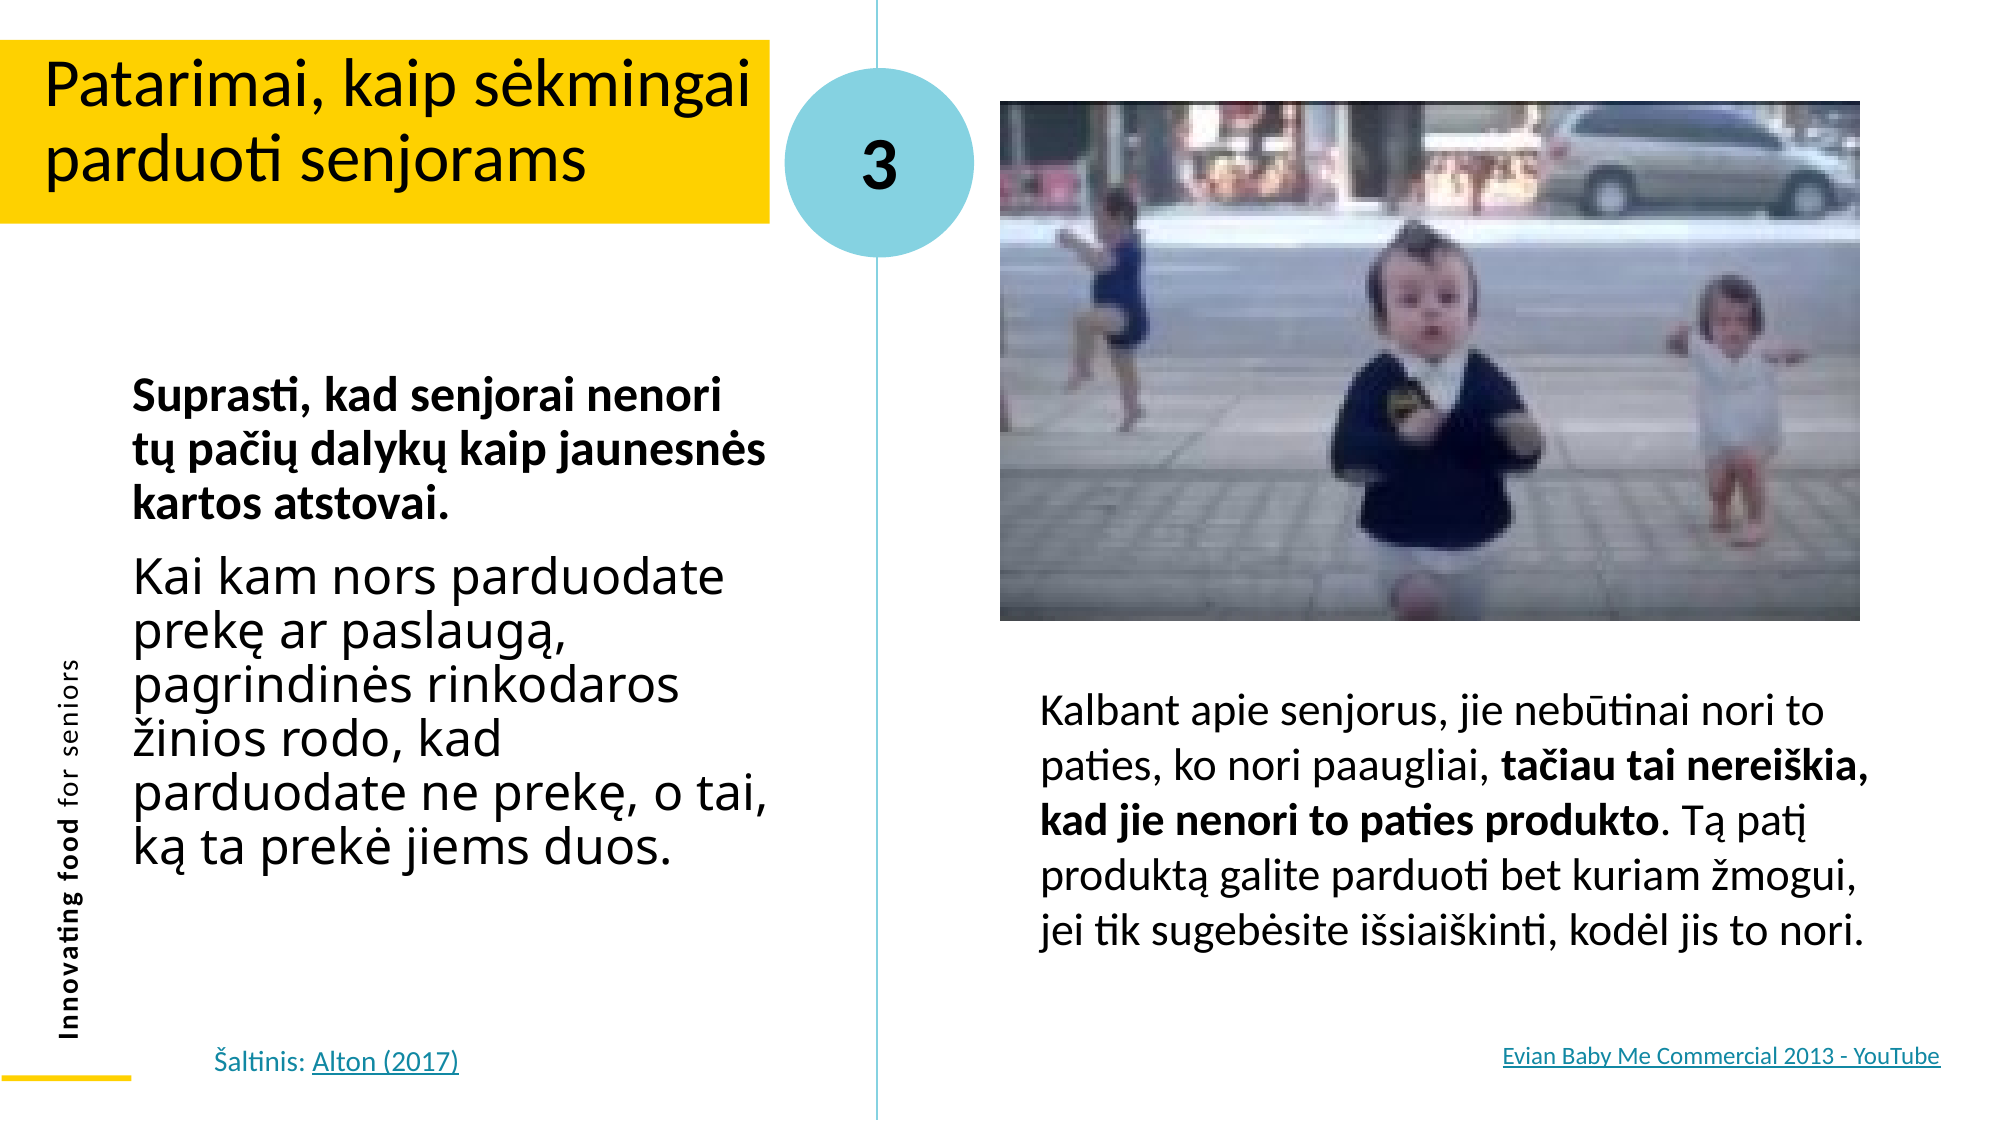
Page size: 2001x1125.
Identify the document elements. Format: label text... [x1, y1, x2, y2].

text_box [999, 101, 1861, 622]
text_box Kalbant apie senjorus, jie nebūtinai nori to paties, ko nori paaugliai, tačiau tai nereiškia, kad jie nenori to paties produkto. Tą patį produktą galite parduoti bet kuriam žmogui, jei tik sugebėsite išsiaiškinti, kodėl jis to nori. [1025, 671, 1897, 962]
text_box Evian Baby Me Commercial 2013 - YouTube [1487, 1032, 1972, 1077]
text_box Šaltinis: Alton (2017) [199, 1034, 475, 1085]
list Suprasti, kad senjorai nenori tų pačių dalykų kaip jaunesnės kartos atstovai. Kai kam nors parduodate prekę ar paslaugą, pagrindinės rinkodaros žinios rodo, kad parduodate ne prekę, o tai, ką ta prekė jiems duos. [117, 361, 785, 972]
list 3 [784, 116, 974, 258]
list Patarimai, kaip sėkmingai parduoti senjorams [0, 39, 770, 224]
